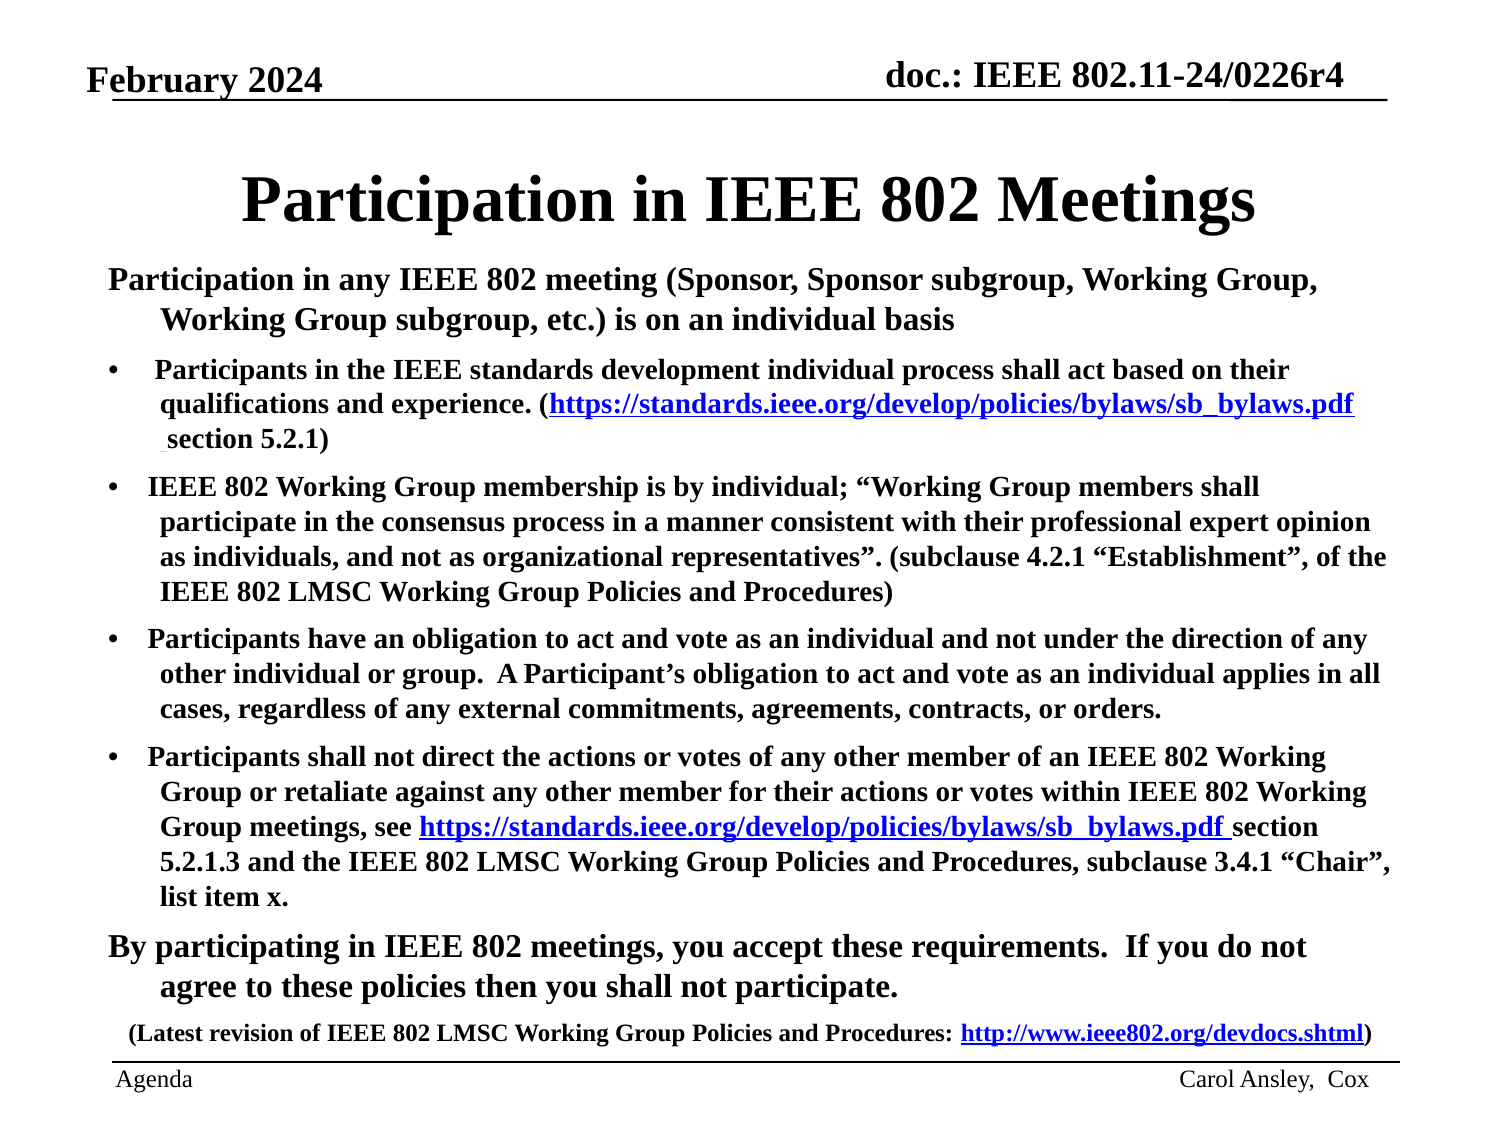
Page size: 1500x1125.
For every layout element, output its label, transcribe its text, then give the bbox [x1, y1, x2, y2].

text_box Participation in any IEEE 802 meeting (Sponsor, Sponsor subgroup, Working Group, Working Group subgroup, etc.) is on an individual basis • Participants in the IEEE standards development individual process shall act based on their qualifications and experience. (https://standards.ieee.org/develop/policies/bylaws/sb_bylaws.pdf section 5.2.1) • IEEE 802 Working Group membership is by individual; “Working Group members shall participate in the consensus process in a manner consistent with their professional expert opinion as individuals, and not as organizational representatives”. (subclause 4.2.1 “Establishment”, of the IEEE 802 LMSC Working Group Policies and Procedures) • Participants have an obligation to act and vote as an individual and not under the direction of any other individual or group. A Participant’s obligation to act and vote as an individual applies in all cases, regardless of any external commitments, agreements, contracts, or orders. • Participants shall not direct the actions or votes of any other member of an IEEE 802 Working Group or retaliate against any other member for their actions or votes within IEEE 802 Working Group meetings, see https://standards.ieee.org/develop/policies/bylaws/sb_bylaws.pdf section 5.2.1.3 and the IEEE 802 LMSC Working Group Policies and Procedures, subclause 3.4.1 “Chair”, list item x. By participating in IEEE 802 meetings, you accept these requirements. If you do not agree to these policies then you shall not participate. (Latest revision of IEEE 802 LMSC Working Group Policies and Procedures: http://www.ieee802.org/devdocs.shtml) [99, 249, 1400, 1055]
text_box Participation in IEEE 802 Meetings [112, 147, 1388, 243]
